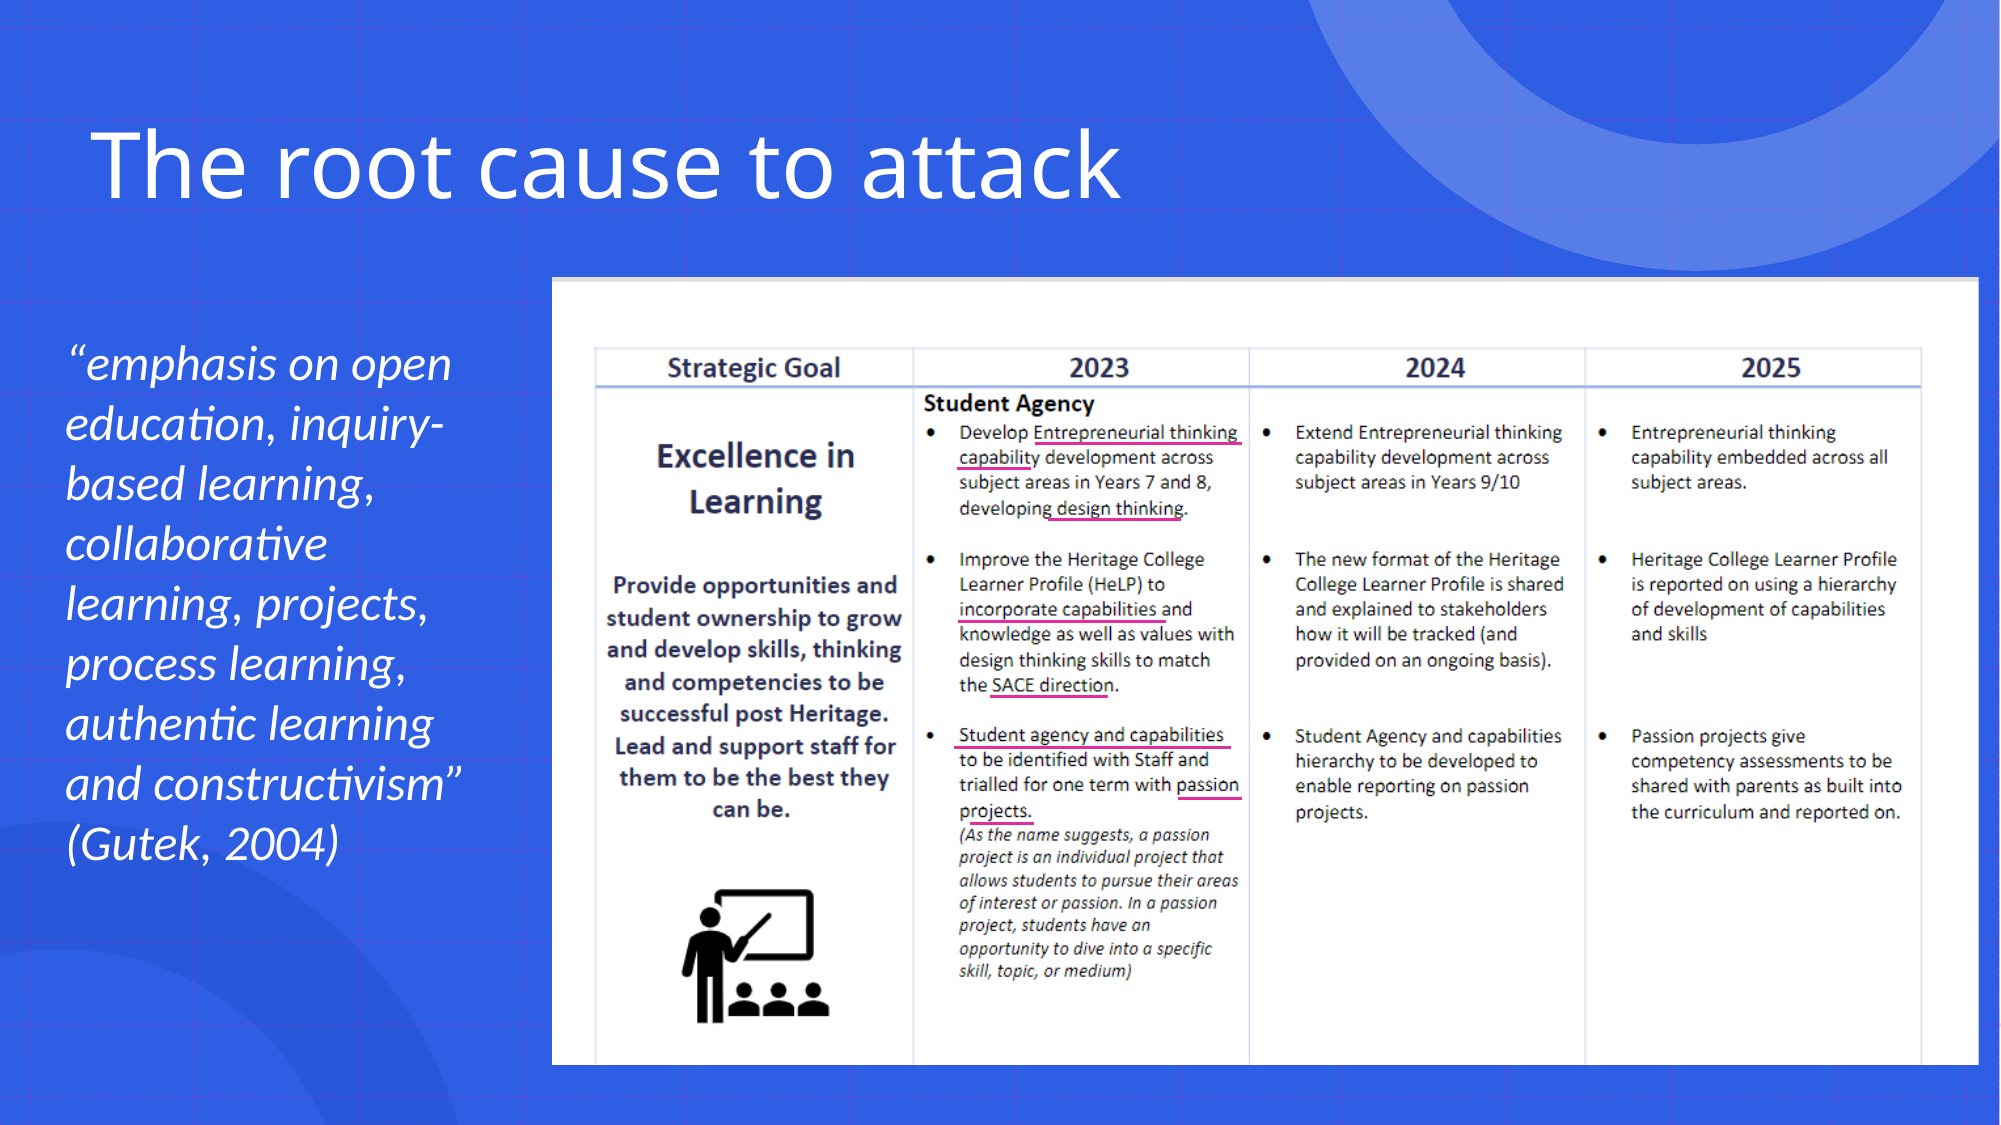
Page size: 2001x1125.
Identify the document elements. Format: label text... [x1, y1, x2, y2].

text_box “emphasis on open education, inquiry-based learning, collaborative learning, projects, process learning, authentic learning and constructivism” (Gutek, 2004) [49, 323, 500, 878]
title The root cause to attack [75, 59, 1834, 278]
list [552, 277, 1979, 1066]
